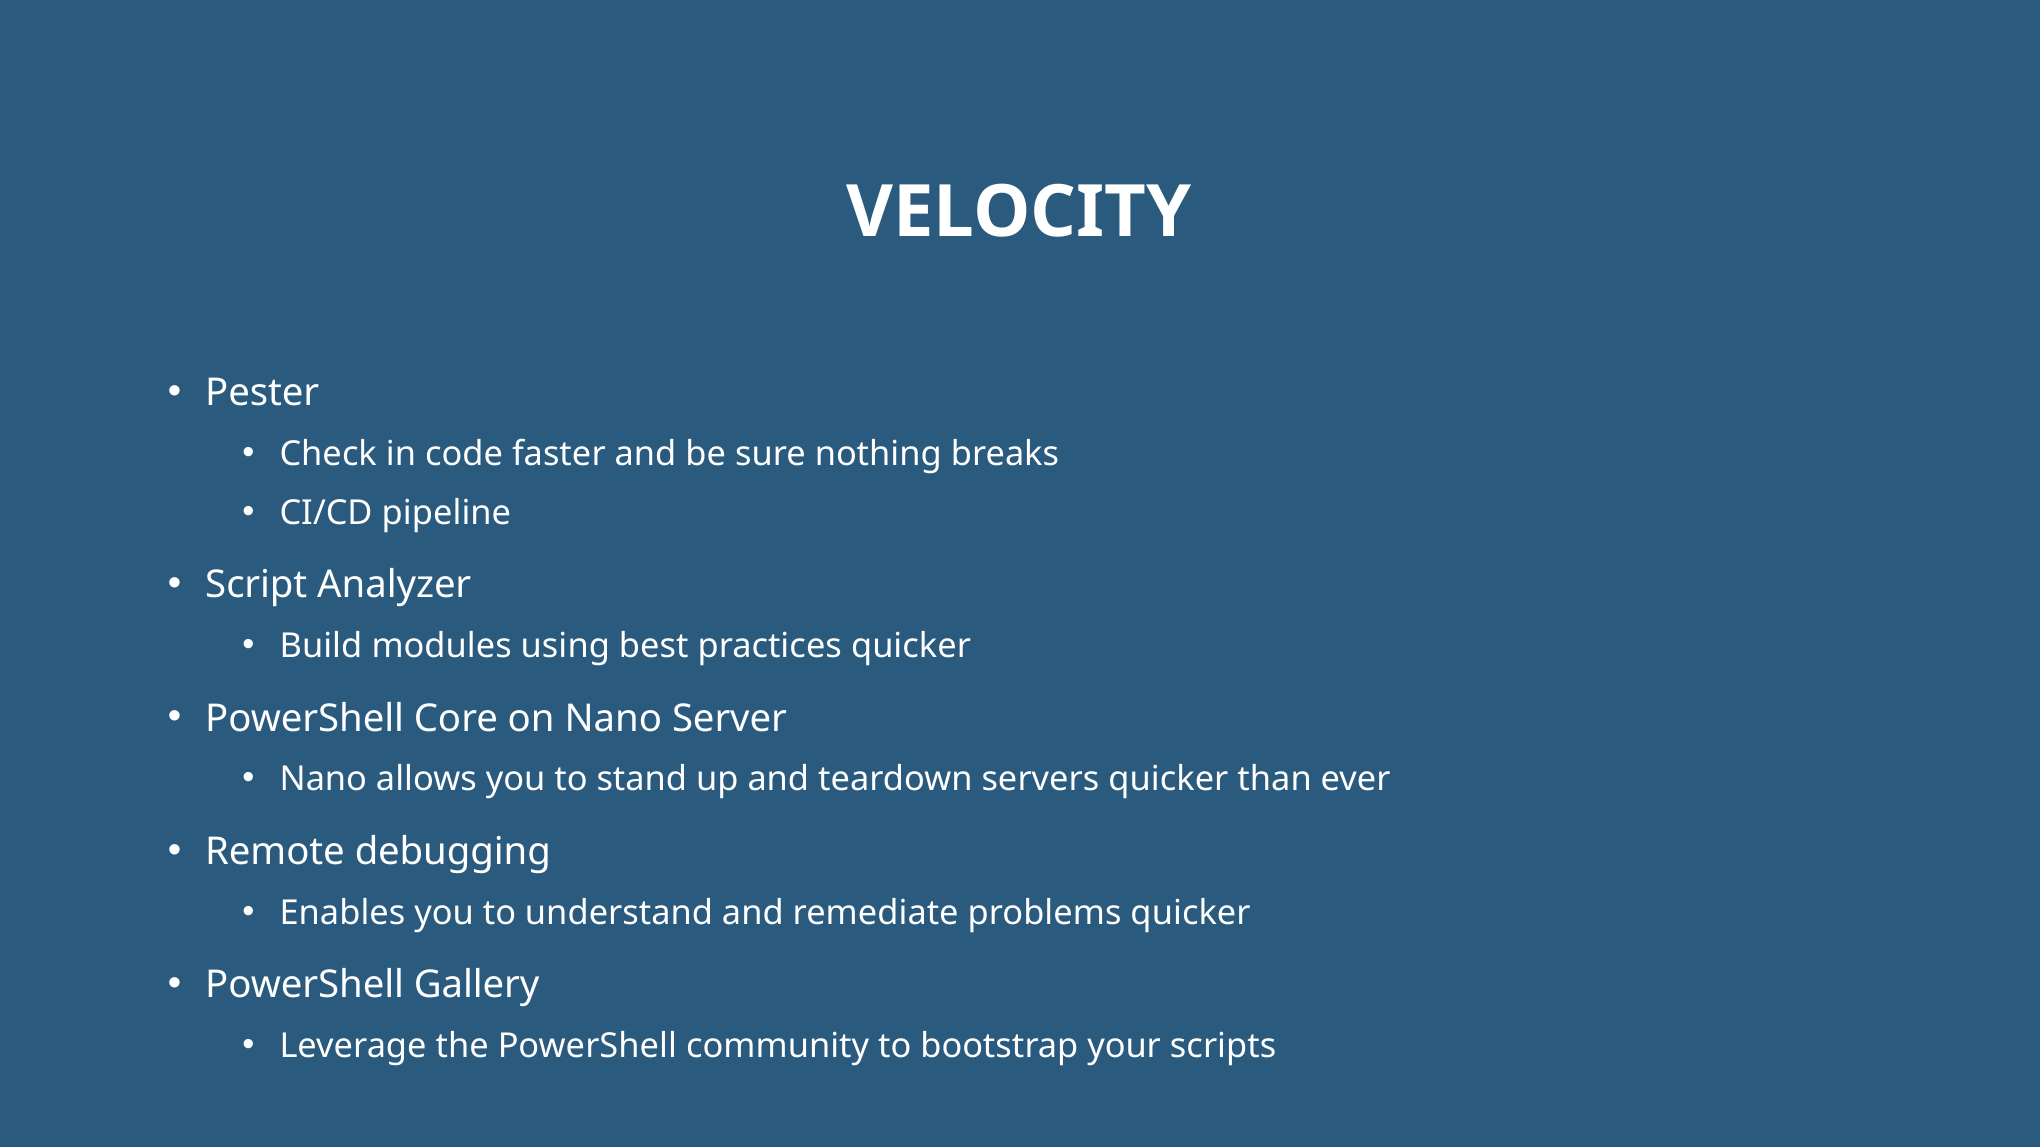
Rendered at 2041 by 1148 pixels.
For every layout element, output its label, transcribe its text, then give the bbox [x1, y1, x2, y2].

title Velocity [152, 101, 1886, 324]
list Pester Check in code faster and be sure nothing breaks CI/CD pipeline Script Analyzer Build modules using best practices quicker PowerShell Core on Nano Server Nano allows you to stand up and teardown servers quicker than ever Remote debugging Enables you to understand and remediate problems quicker PowerShell Gallery Leverage the PowerShell community to bootstrap your scripts [153, 350, 1886, 1074]
